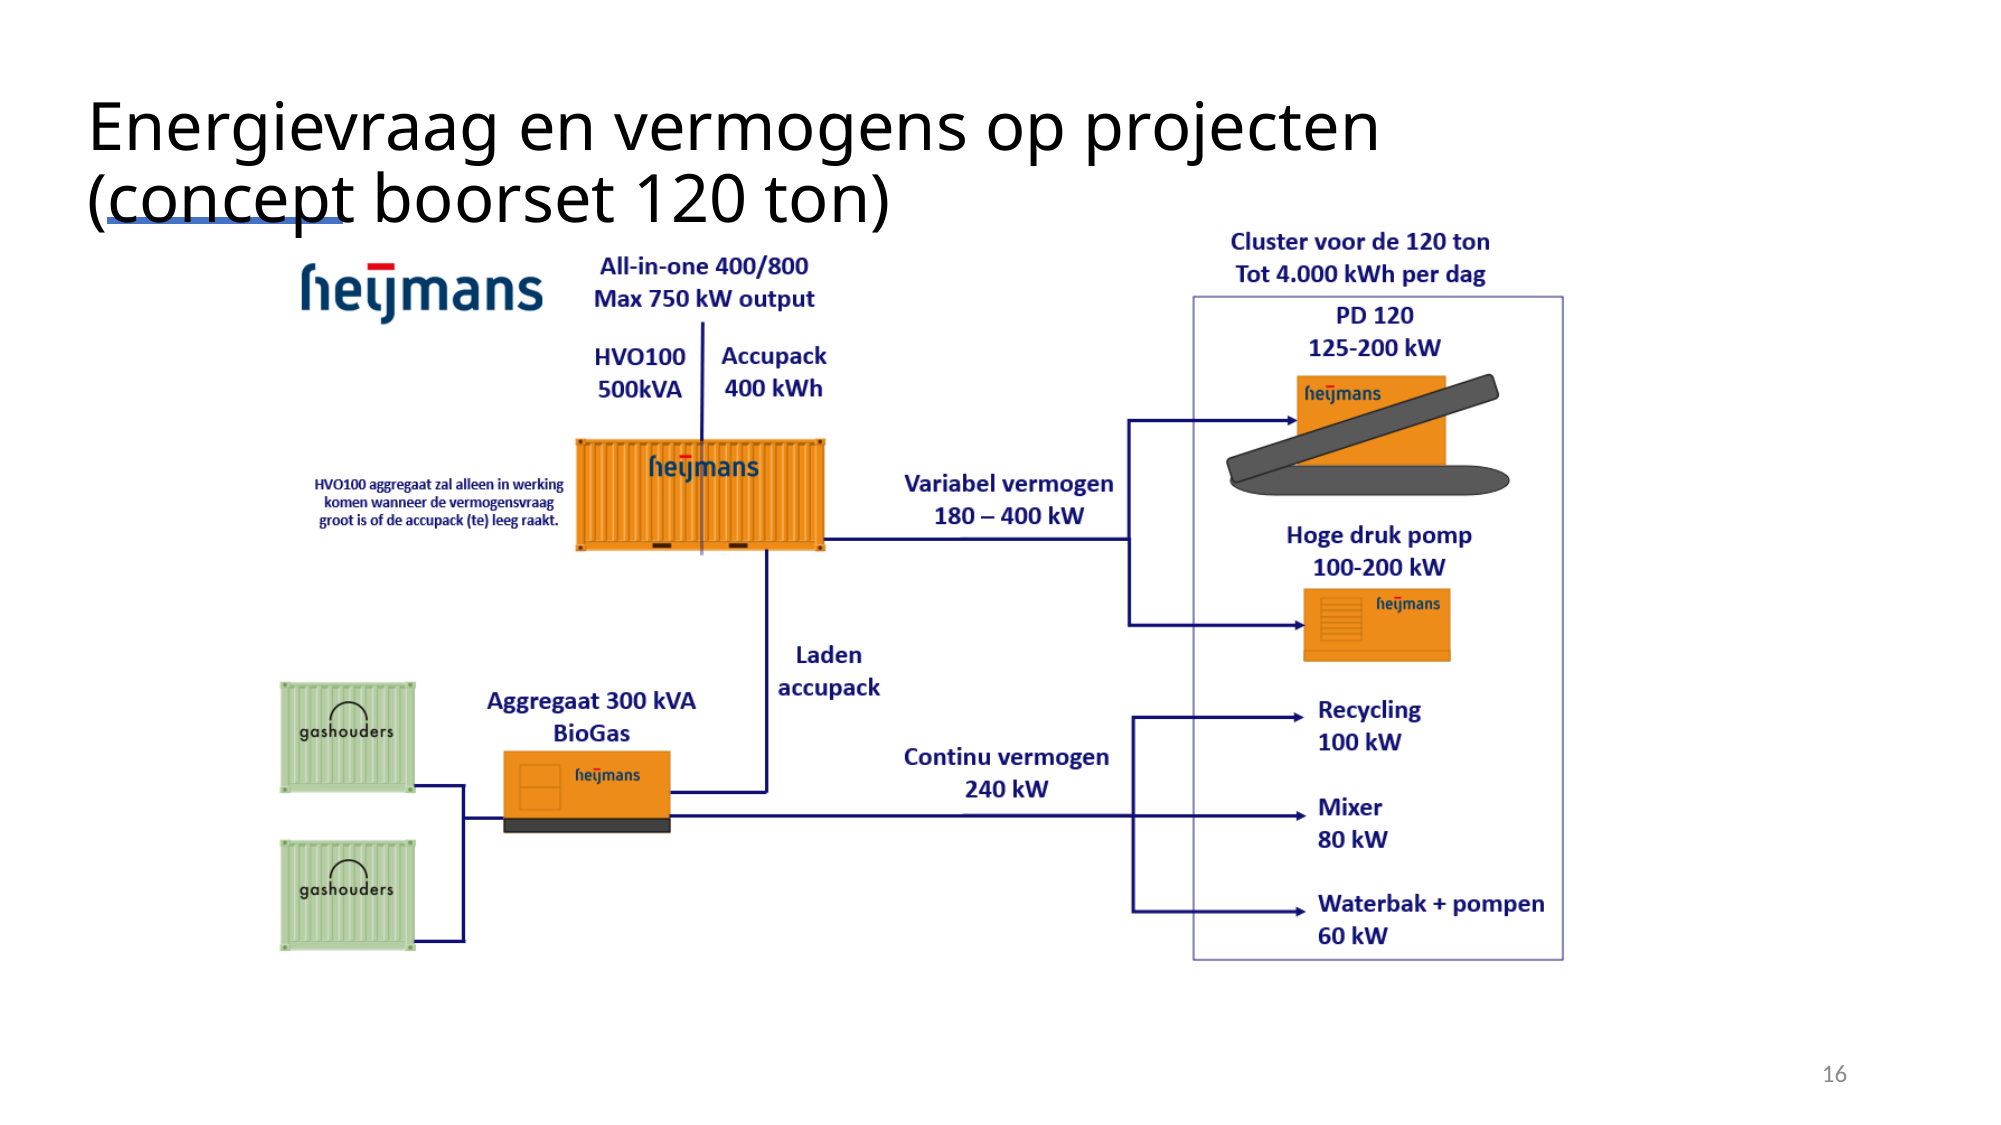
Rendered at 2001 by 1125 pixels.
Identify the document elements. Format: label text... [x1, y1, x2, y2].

slide_number 16 [1412, 1042, 1863, 1103]
title Energievraag en vermogens op projecten (concept boorset 120 ton) [72, 110, 1937, 221]
picture [266, 224, 1573, 970]
